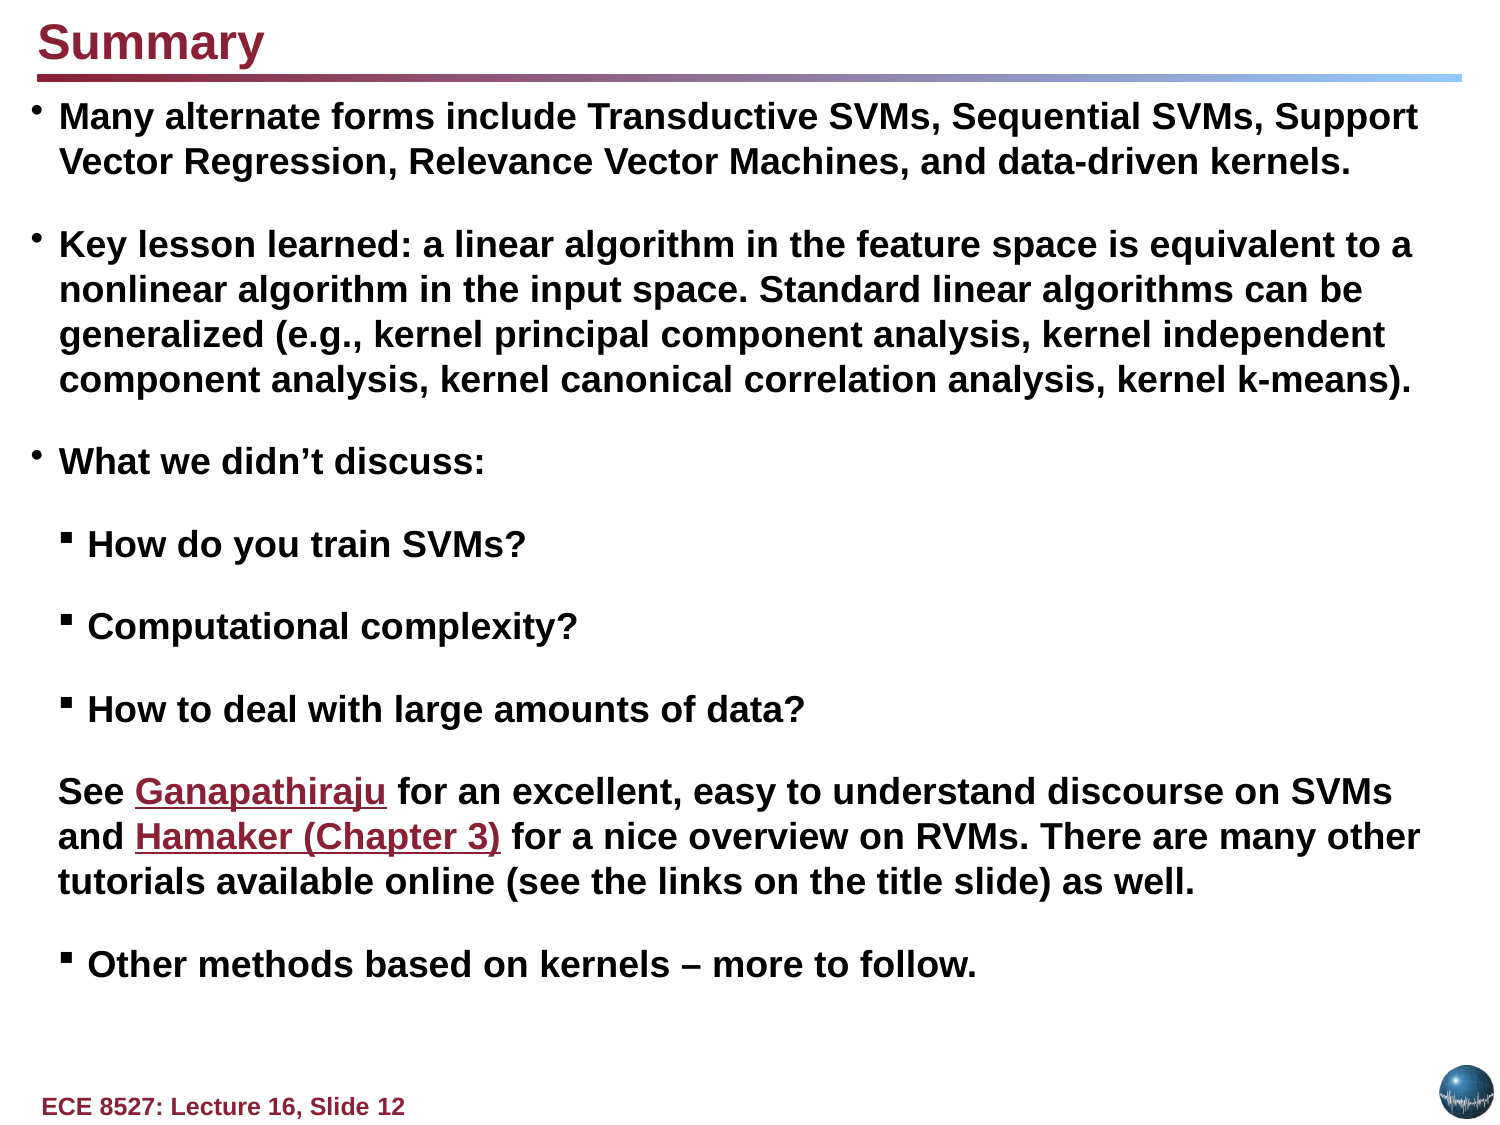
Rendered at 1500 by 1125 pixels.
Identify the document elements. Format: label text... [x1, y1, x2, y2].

text_box Summary [37, 9, 1163, 70]
picture [1439, 1065, 1494, 1119]
text_box Many alternate forms include Transductive SVMs, Sequential SVMs, Support Vector Regression, Relevance Vector Machines, and data-driven kernels. Key lesson learned: a linear algorithm in the feature space is equivalent to a nonlinear algorithm in the input space. Standard linear algorithms can be generalized (e.g., kernel principal component analysis, kernel independent component analysis, kernel canonical correlation analysis, kernel k-means). What we didn’t discuss: How do you train SVMs? Computational complexity? How to deal with large amounts of data? See Ganapathiraju for an excellent, easy to understand discourse on SVMs and Hamaker (Chapter 3) for a nice overview on RVMs. There are many other tutorials available online (see the links on the title slide) as well. Other methods based on kernels – more to follow. [30, 92, 1456, 985]
